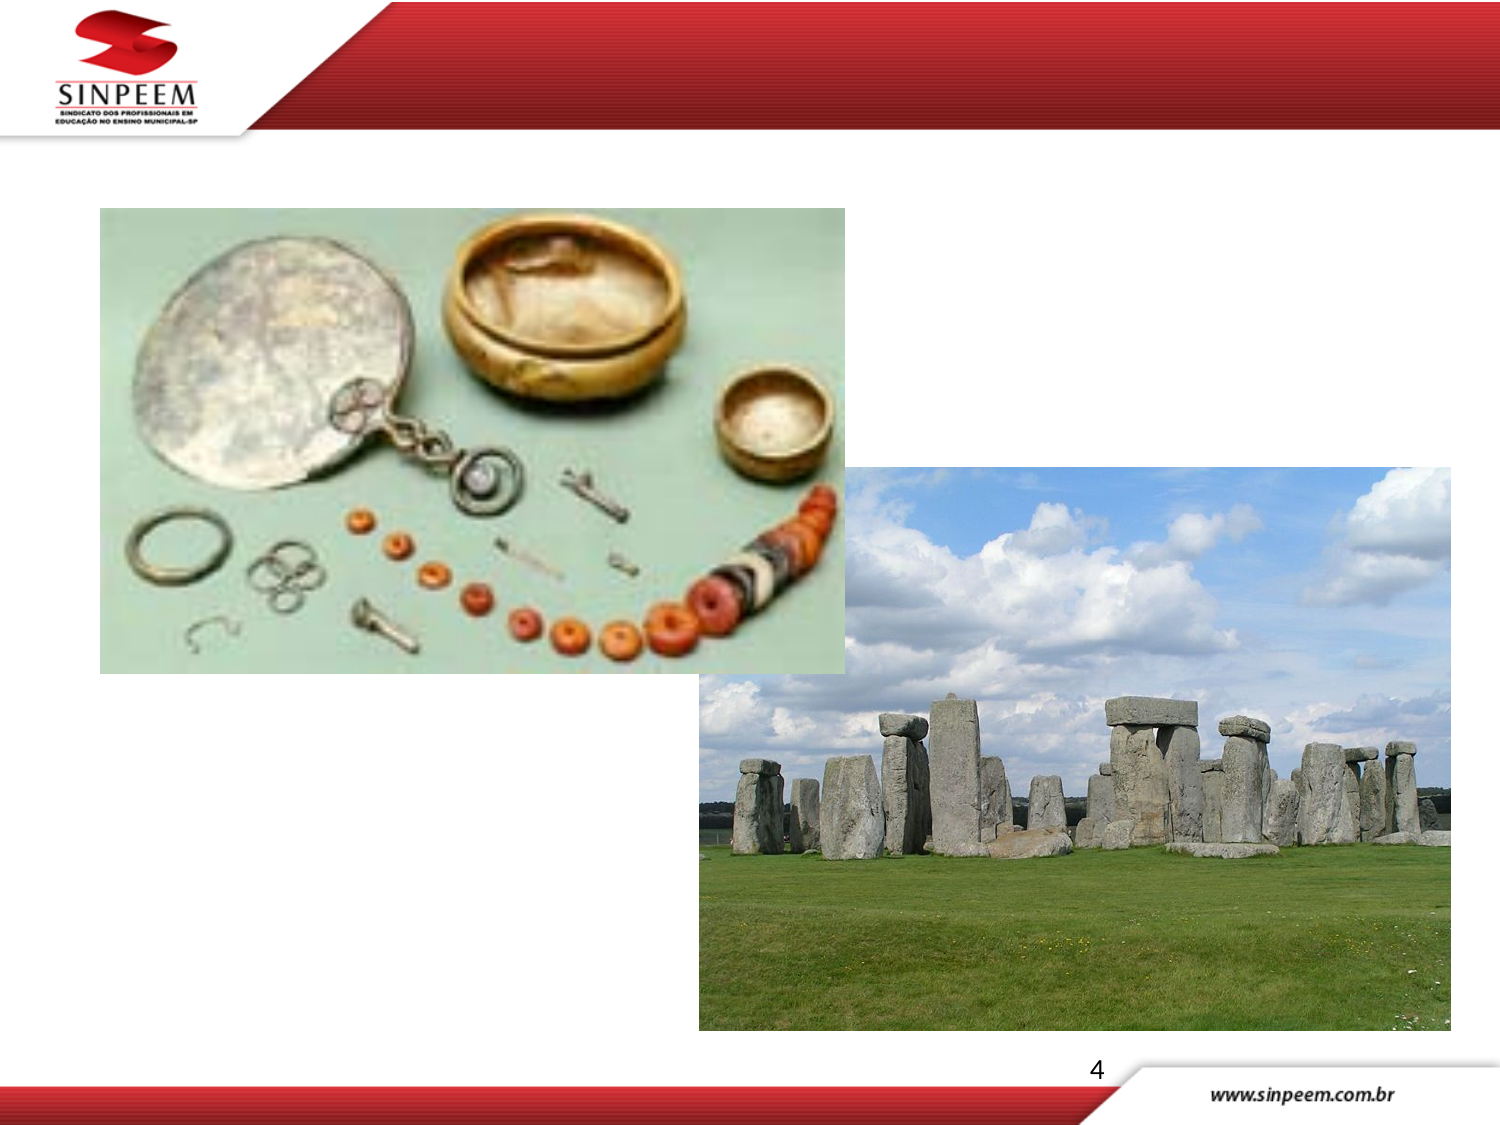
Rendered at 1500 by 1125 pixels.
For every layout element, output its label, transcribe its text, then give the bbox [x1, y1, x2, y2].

picture [0, 1053, 1500, 1125]
slide_number 4 [1074, 1042, 1425, 1103]
picture [100, 207, 1451, 1031]
picture [0, 2, 1500, 149]
